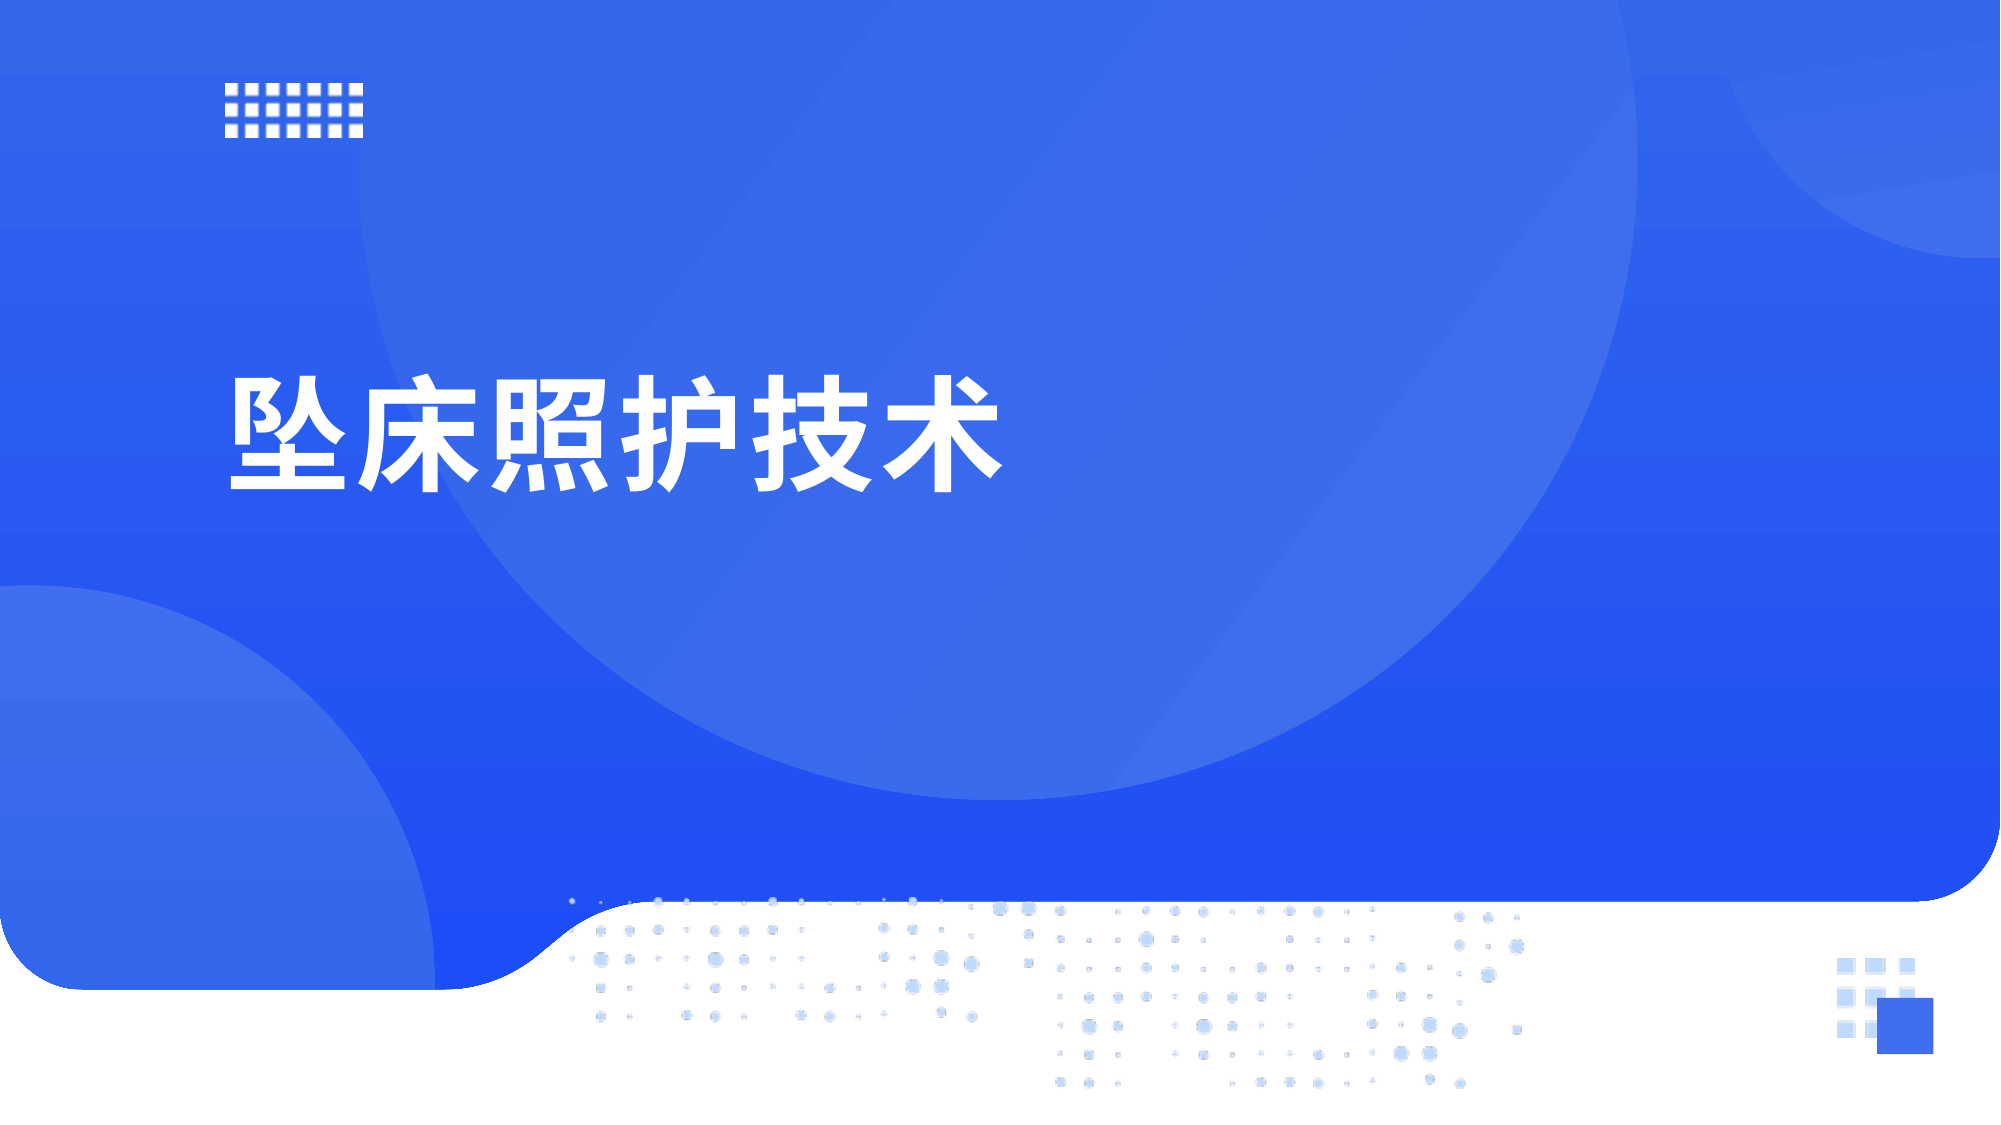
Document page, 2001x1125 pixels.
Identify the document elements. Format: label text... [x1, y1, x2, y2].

picture [225, 83, 363, 138]
picture [568, 897, 1526, 1089]
picture [1837, 958, 1915, 1038]
title 坠床照护技术 [225, 339, 1807, 507]
